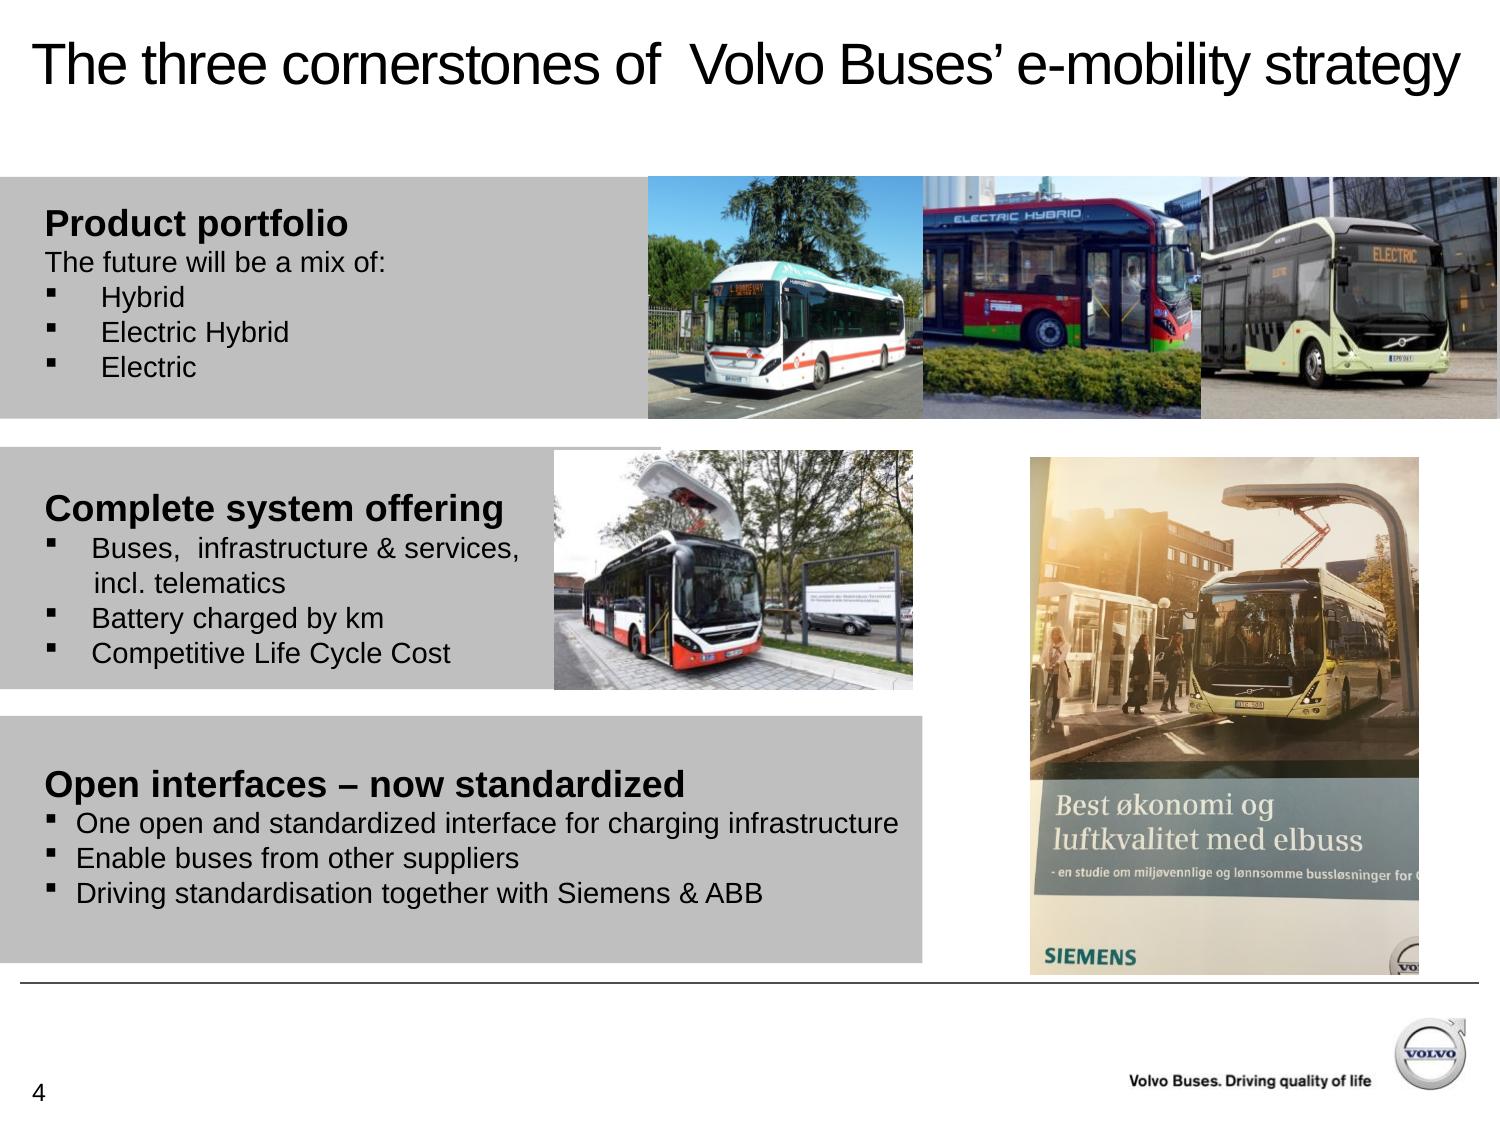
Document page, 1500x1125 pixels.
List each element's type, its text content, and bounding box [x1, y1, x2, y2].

picture [1030, 456, 1419, 975]
text_box [0, 714, 924, 965]
text_box Product portfolio The future will be a mix of: Hybrid Electric Hybrid Electric [29, 191, 403, 392]
text_box Open interfaces – now standardized One open and standardized interface for charging infrastructure Enable buses from other suppliers Driving standardisation together with Siemens & ABB [29, 752, 1025, 918]
text_box [0, 175, 649, 421]
title The three cornerstones of Volvo Buses’ e-mobility strategy [16, 26, 1497, 149]
picture [1128, 1017, 1467, 1091]
text_box 4 [17, 1054, 112, 1115]
picture [553, 450, 913, 690]
text_box [0, 445, 663, 691]
picture [648, 176, 1498, 419]
text_box Complete system offering Buses, infrastructure & services, incl. telematics Battery charged by km Competitive Life Cycle Cost [29, 476, 545, 677]
